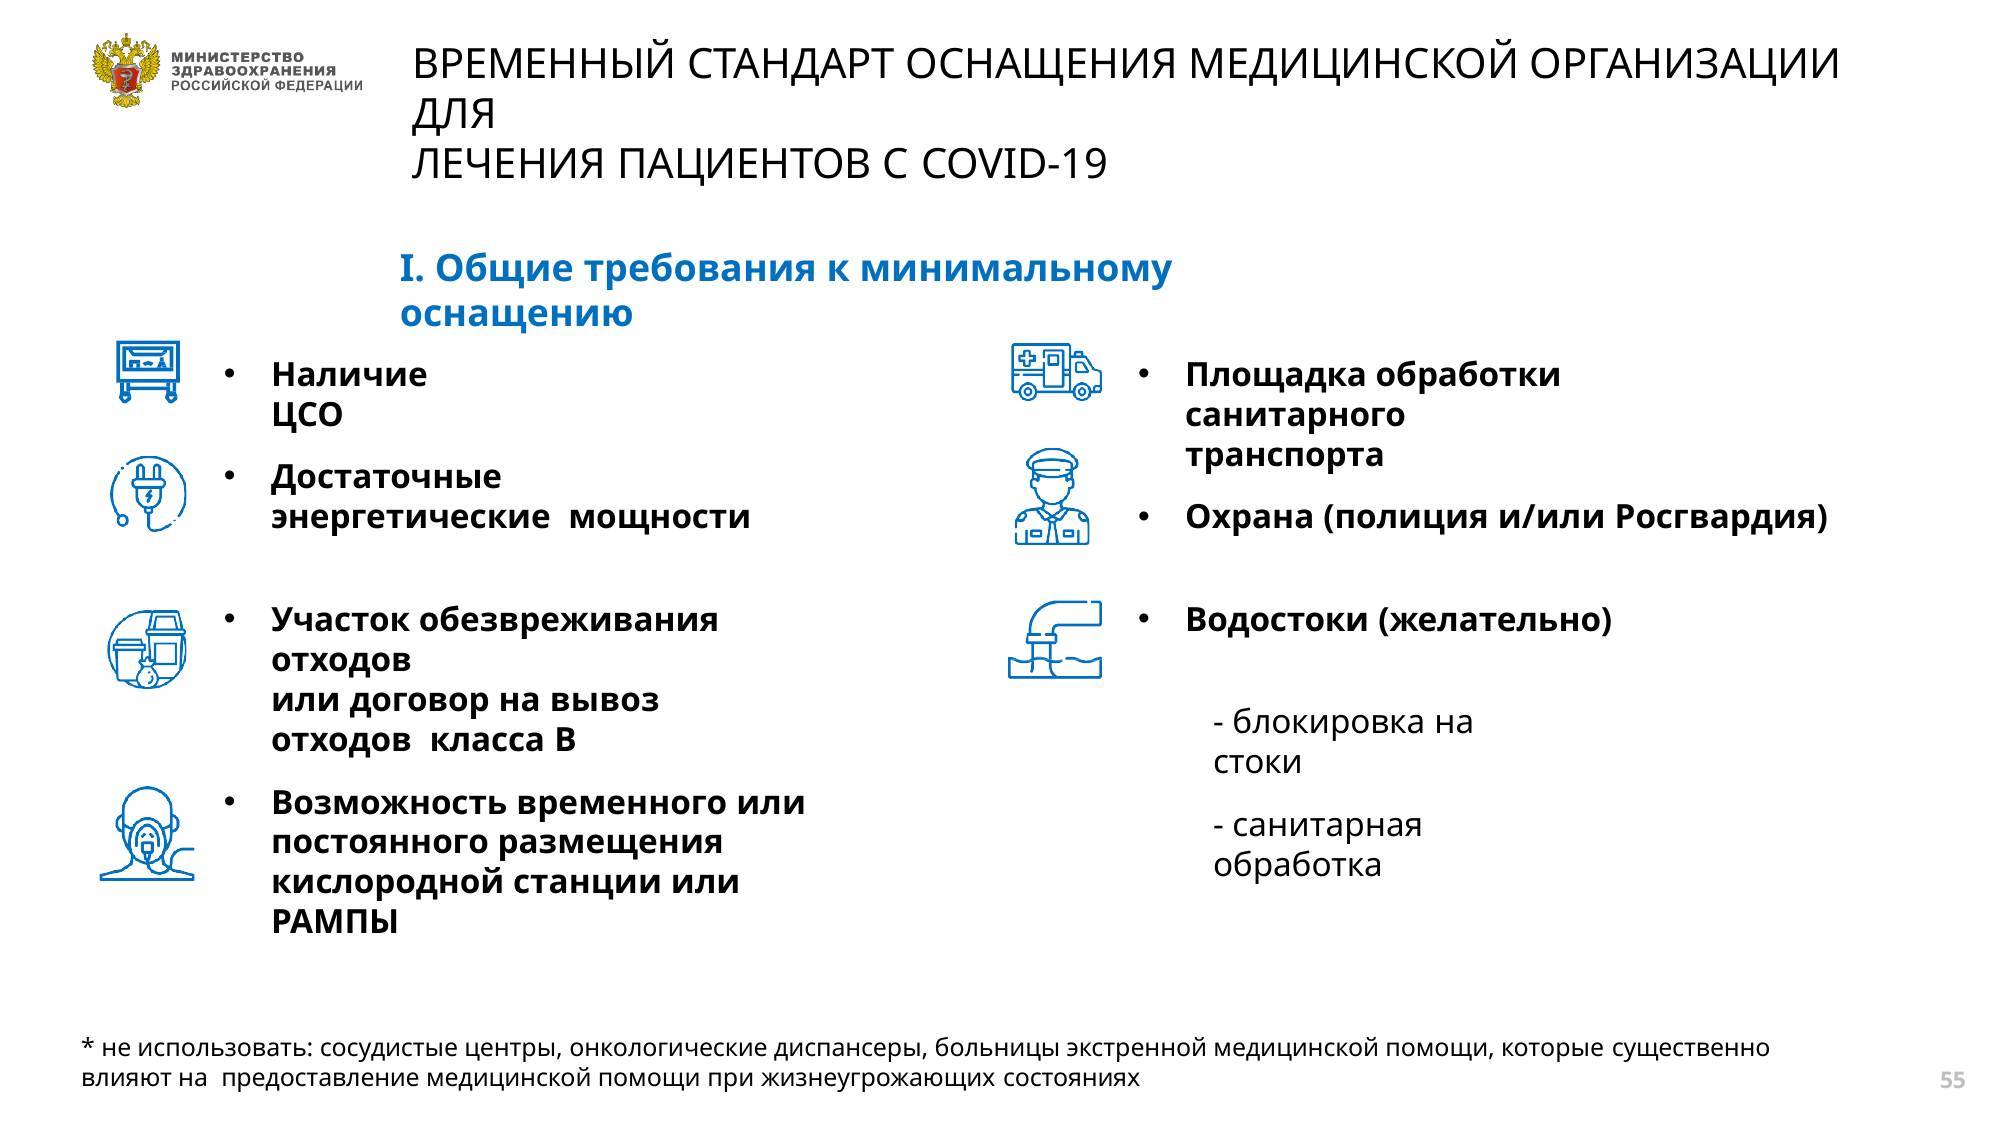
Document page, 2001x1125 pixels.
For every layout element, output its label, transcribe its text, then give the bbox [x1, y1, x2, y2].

picture [92, 33, 362, 108]
text_box [1014, 448, 1090, 545]
title ВРЕМЕННЫЙ СТАНДАРТ ОСНАЩЕНИЯ МЕДИЦИНСКОЙ ОРГАНИЗАЦИИ ДЛЯ ЛЕЧЕНИЯ ПАЦИЕНТОВ С COVID-19 [410, 34, 1849, 225]
text_box Охрана (полиция и/или Росгвардия) [1136, 493, 1834, 536]
text_box [1008, 600, 1102, 679]
text_box [1011, 343, 1102, 401]
text_box Достаточные энергетические мощности [221, 453, 790, 536]
text_box Наличие ЦСО [221, 350, 509, 433]
text_box Площадка обработки санитарного транспорта [1136, 350, 1791, 473]
text_box - блокировка на стоки [1211, 698, 1559, 781]
text_box I. Общие требования к минимальному оснащению [398, 242, 1401, 335]
text_box [116, 340, 180, 404]
text_box Участок обезвреживания отходов или договор на вывоз отходов класса В [221, 595, 868, 758]
text_box [142, 361, 154, 367]
text_box * не использовать: сосудистые центры, онкологические диспансеры, больницы экстренной медицинской помощи, которые существенно влияют на предоставление медицинской помощи при жизнеугрожающих состояниях [79, 1029, 1798, 1092]
text_box [107, 610, 187, 689]
text_box [122, 346, 174, 372]
text_box Водостоки (желательно) [1136, 595, 1624, 639]
text_box [99, 786, 195, 881]
text_box Возможность временного или постоянного размещения кислородной станции или РАМПЫ [221, 778, 872, 941]
text_box - санитарная обработка [1210, 801, 1583, 884]
text_box [110, 456, 187, 532]
text_box 55 [1937, 1063, 1972, 1094]
